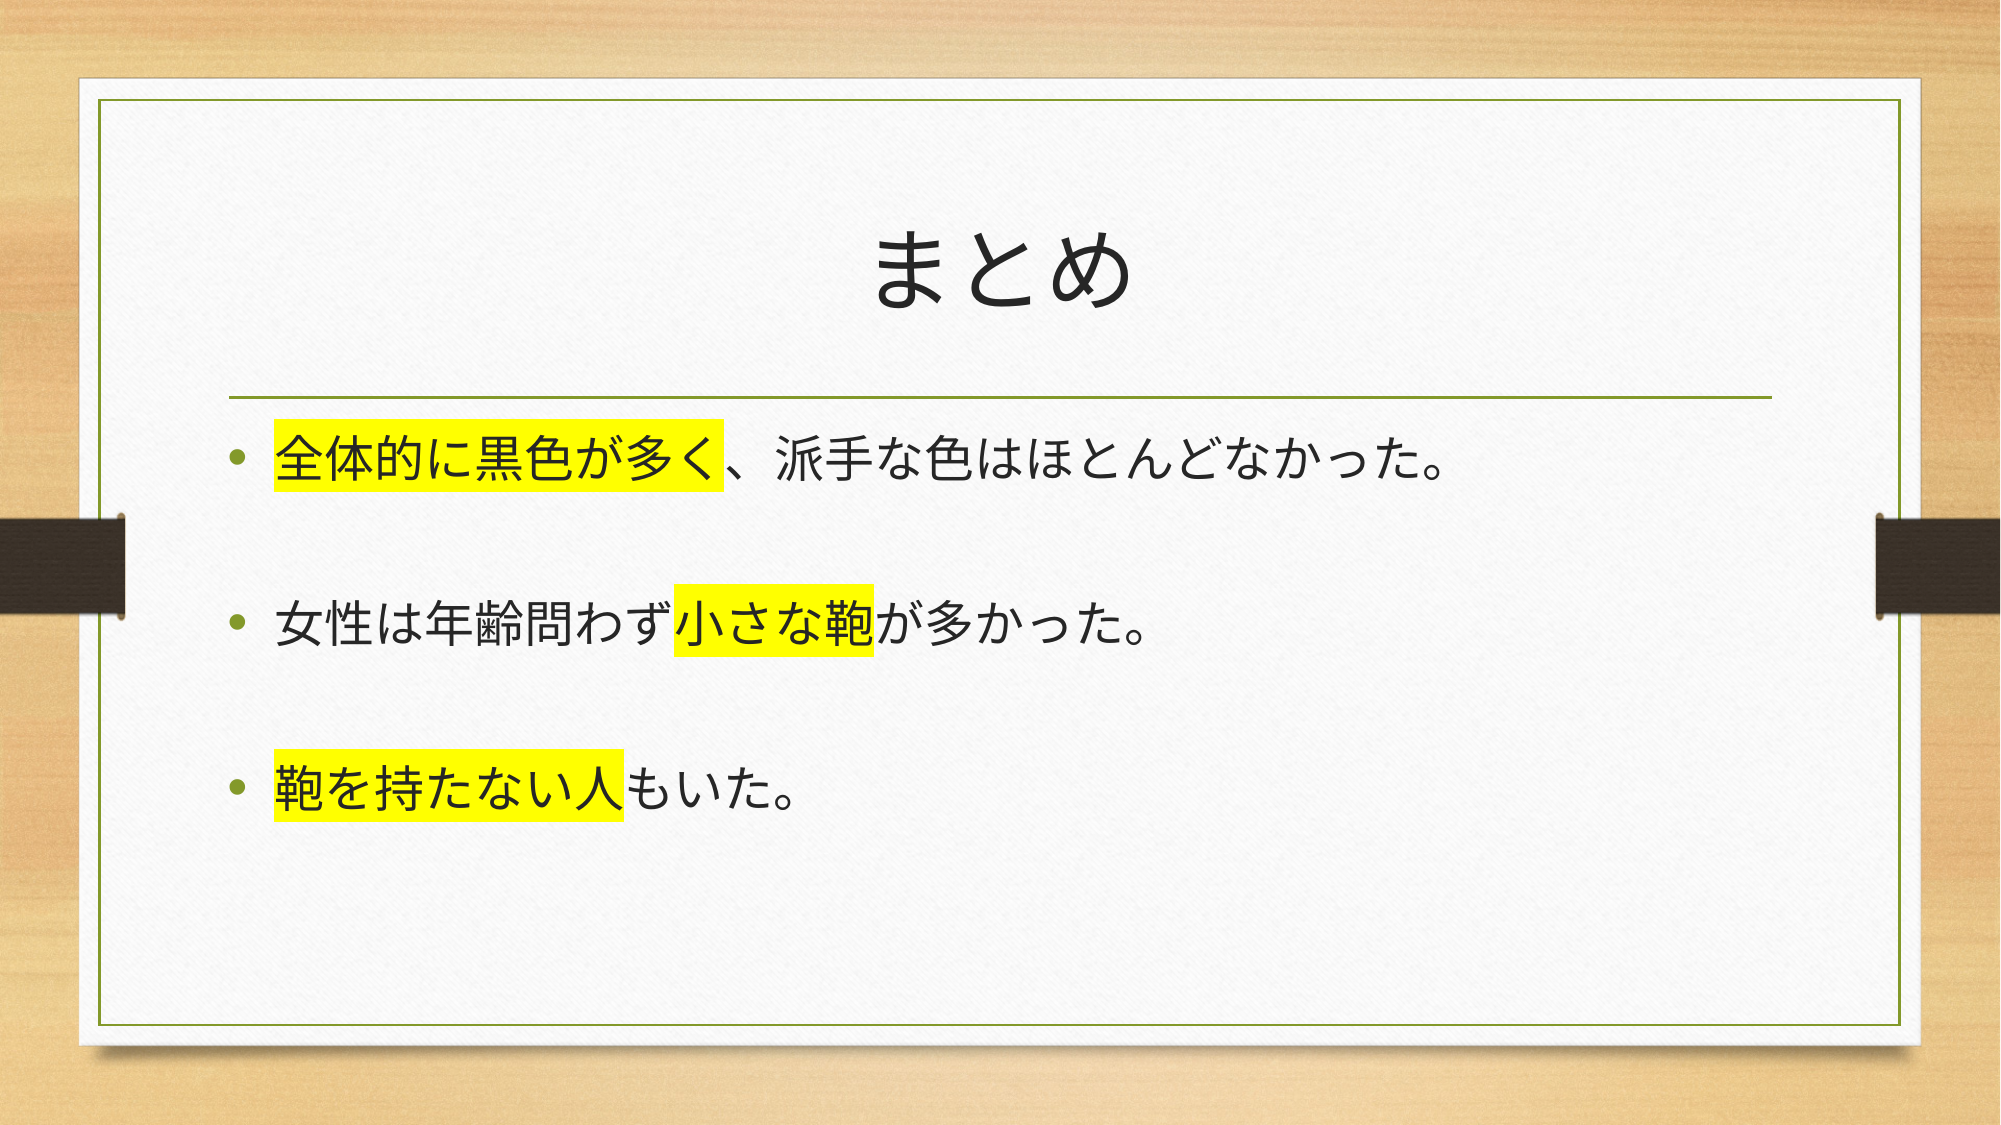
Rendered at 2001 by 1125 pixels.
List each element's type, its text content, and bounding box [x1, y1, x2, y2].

picture [0, 0, 2001, 1125]
title まとめ [212, 161, 1788, 375]
list 全体的に黒色が多く、派手な色はほとんどなかった。 女性は年齢問わず小さな鞄が多かった。 鞄を持たない人もいた。 [212, 419, 1788, 964]
